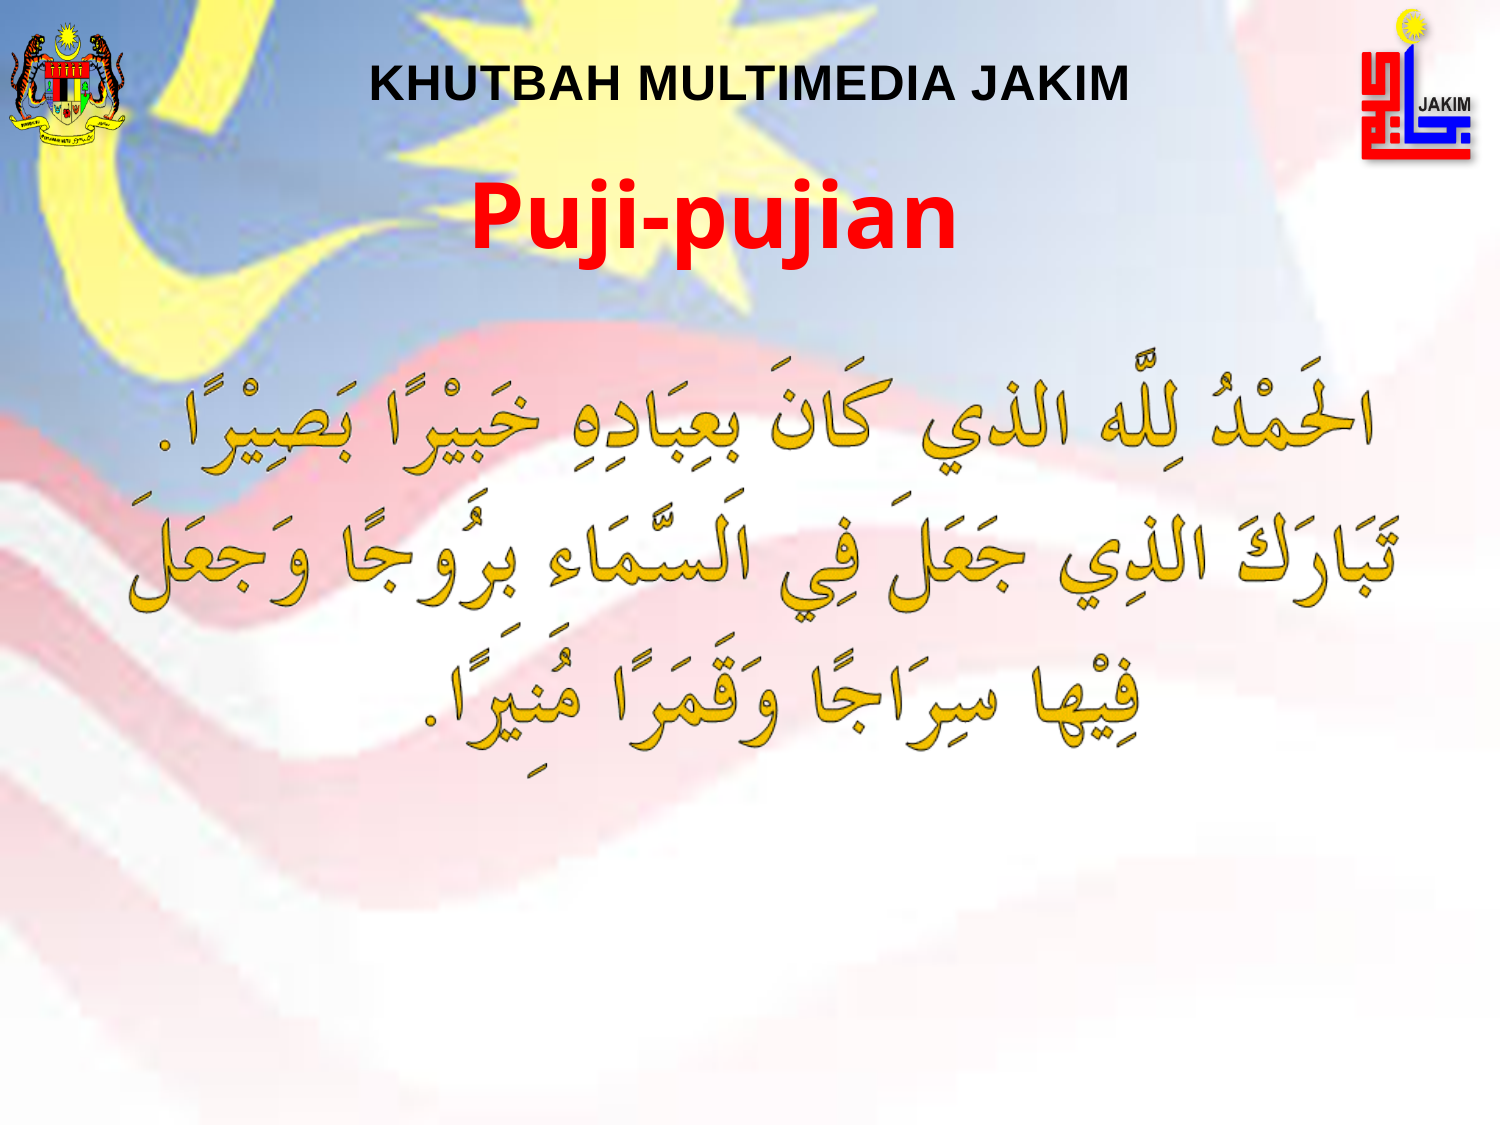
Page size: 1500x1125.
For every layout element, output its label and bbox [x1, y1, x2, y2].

picture [0, 0, 1500, 1125]
text_box [5, 3, 1484, 166]
